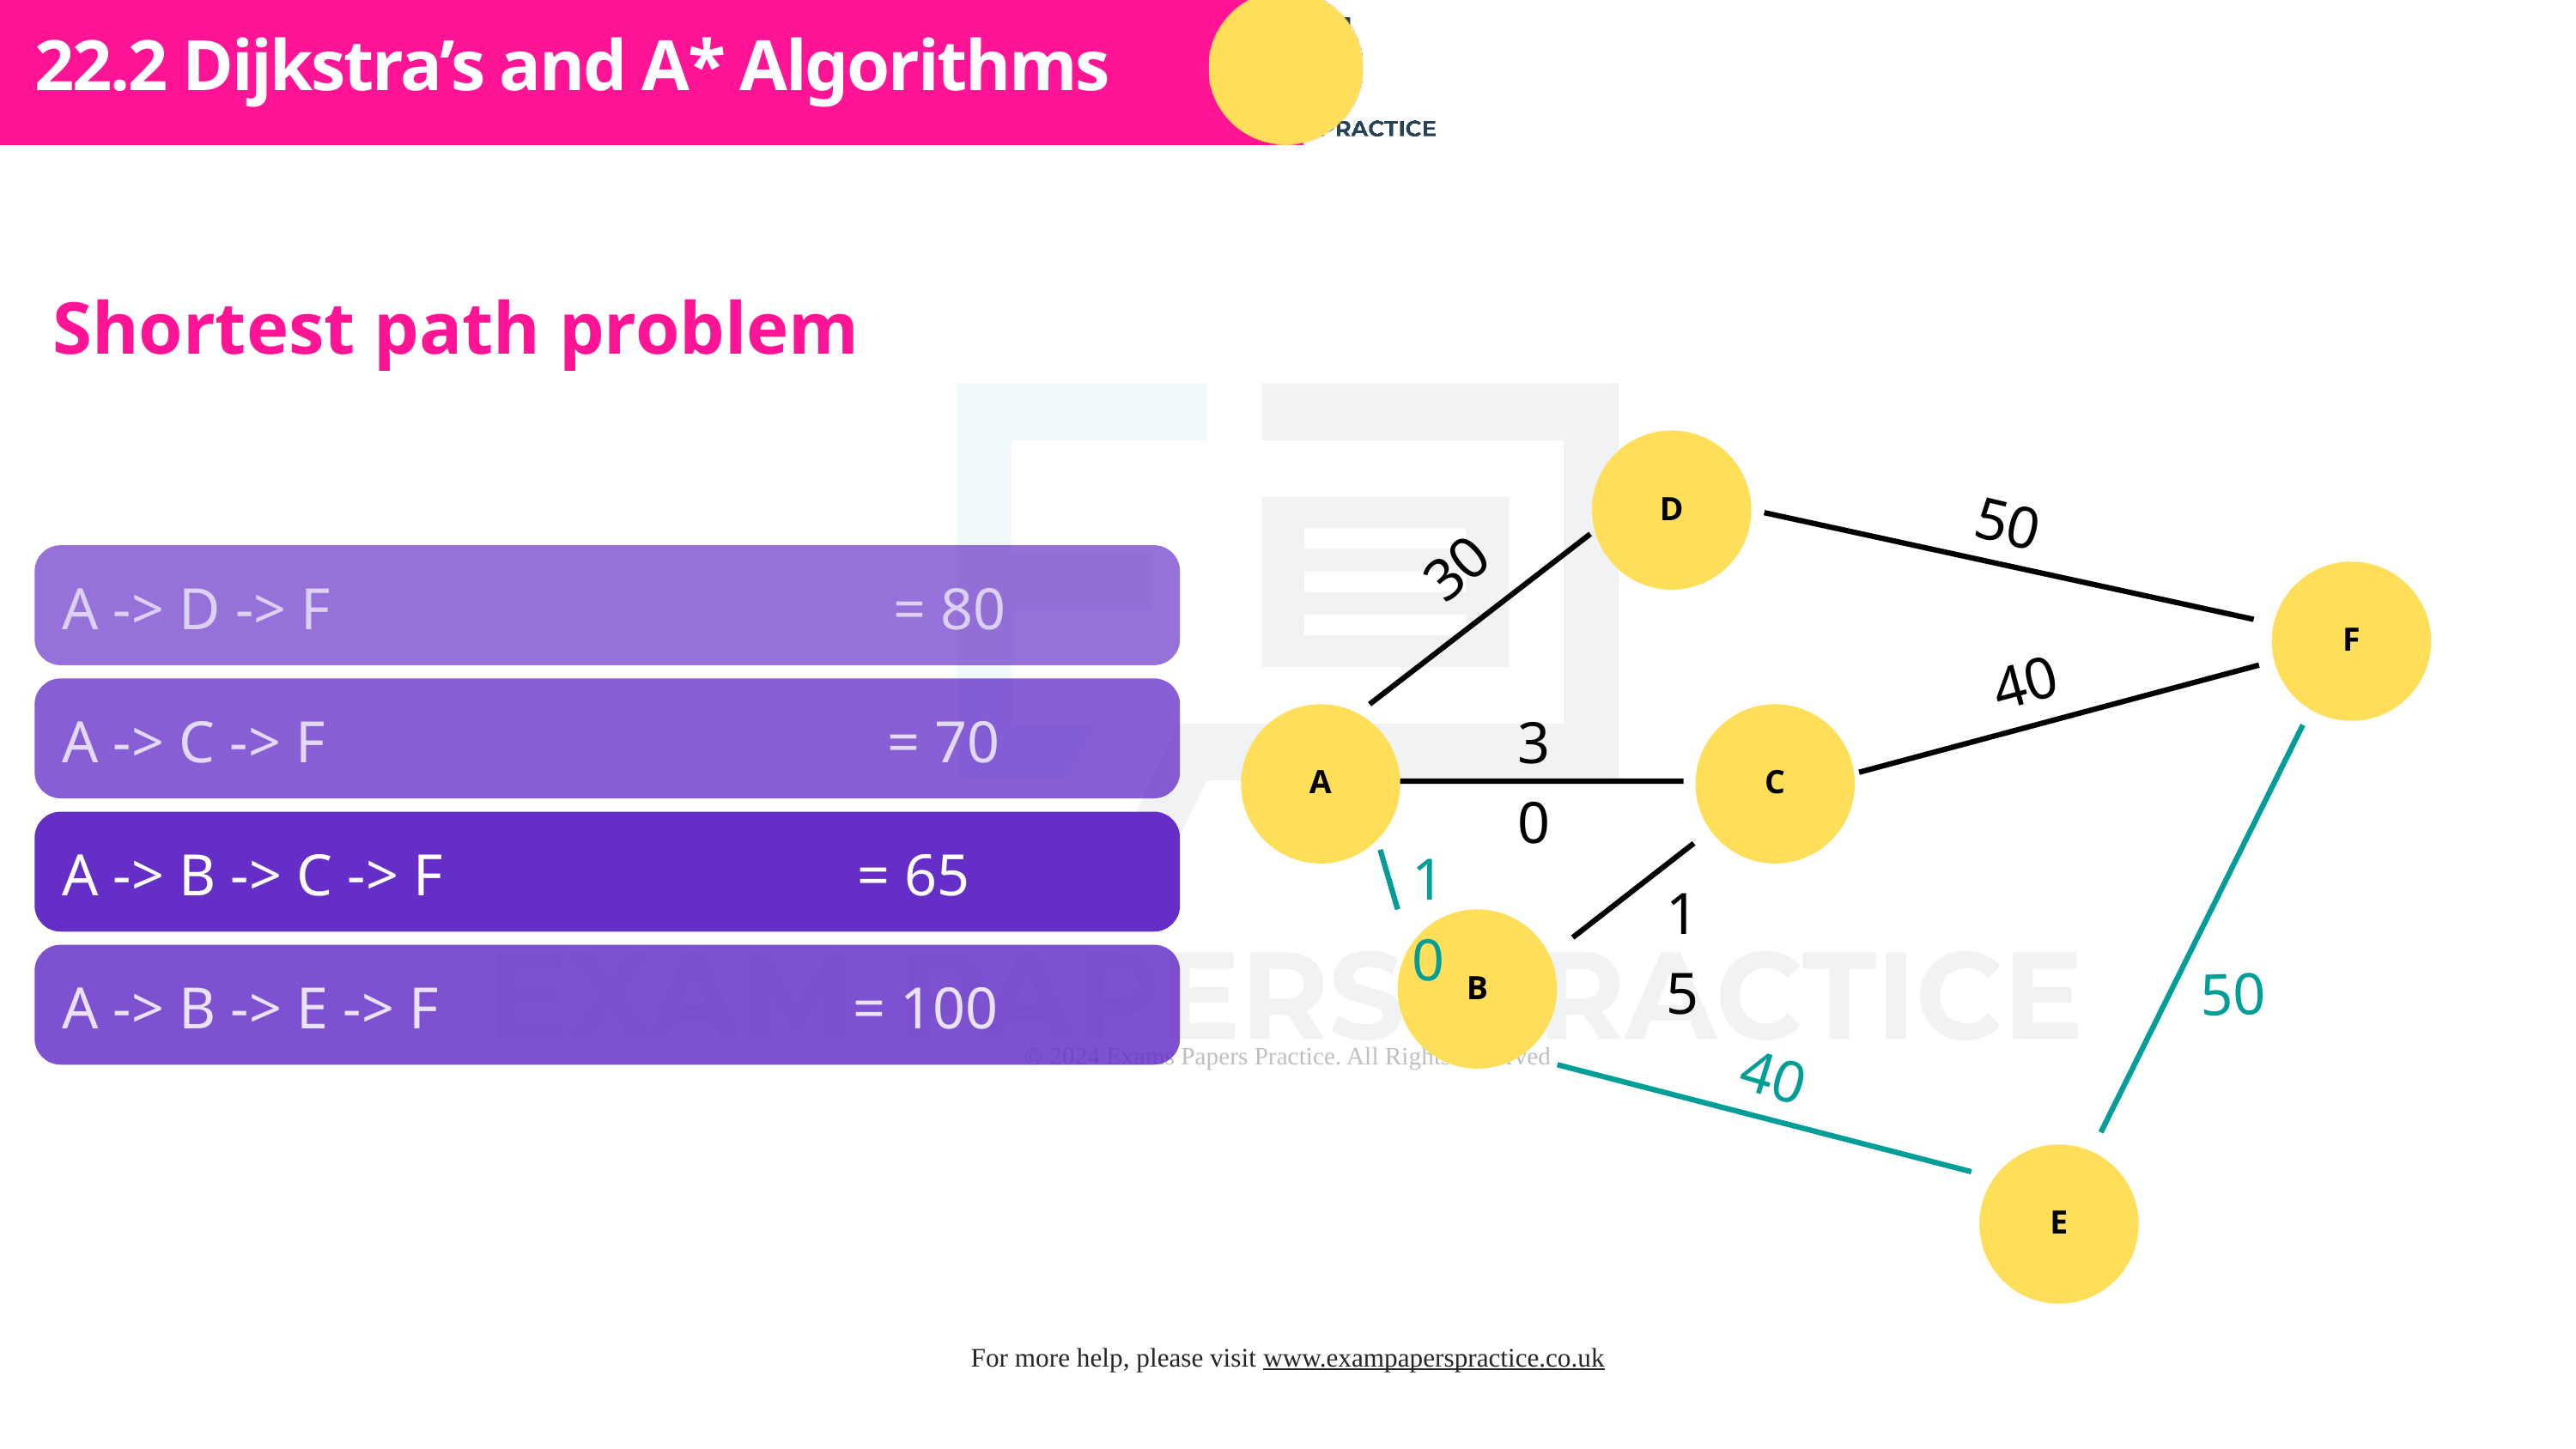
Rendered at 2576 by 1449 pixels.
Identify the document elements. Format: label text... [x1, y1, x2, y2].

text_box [0, 0, 1304, 146]
text_box 40 [1962, 622, 2085, 728]
text_box 15 [1657, 865, 1707, 1026]
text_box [1397, 908, 1558, 1070]
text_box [33, 811, 1181, 932]
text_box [1591, 429, 1753, 591]
text_box 50 [1964, 469, 2056, 564]
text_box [1695, 703, 1856, 864]
text_box 40 [1714, 1016, 1838, 1124]
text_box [33, 544, 1181, 666]
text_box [33, 944, 1181, 1065]
text_box 30 [1501, 694, 1566, 855]
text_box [2271, 561, 2432, 722]
text_box [1304, 0, 1364, 145]
text_box 30 [1391, 502, 1511, 621]
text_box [1978, 1143, 2140, 1305]
text_box 50 [2195, 945, 2272, 1028]
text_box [1240, 703, 1401, 864]
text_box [33, 677, 1181, 799]
text_box Shortest path problem [52, 268, 1086, 369]
text_box 10 [1402, 831, 1455, 908]
